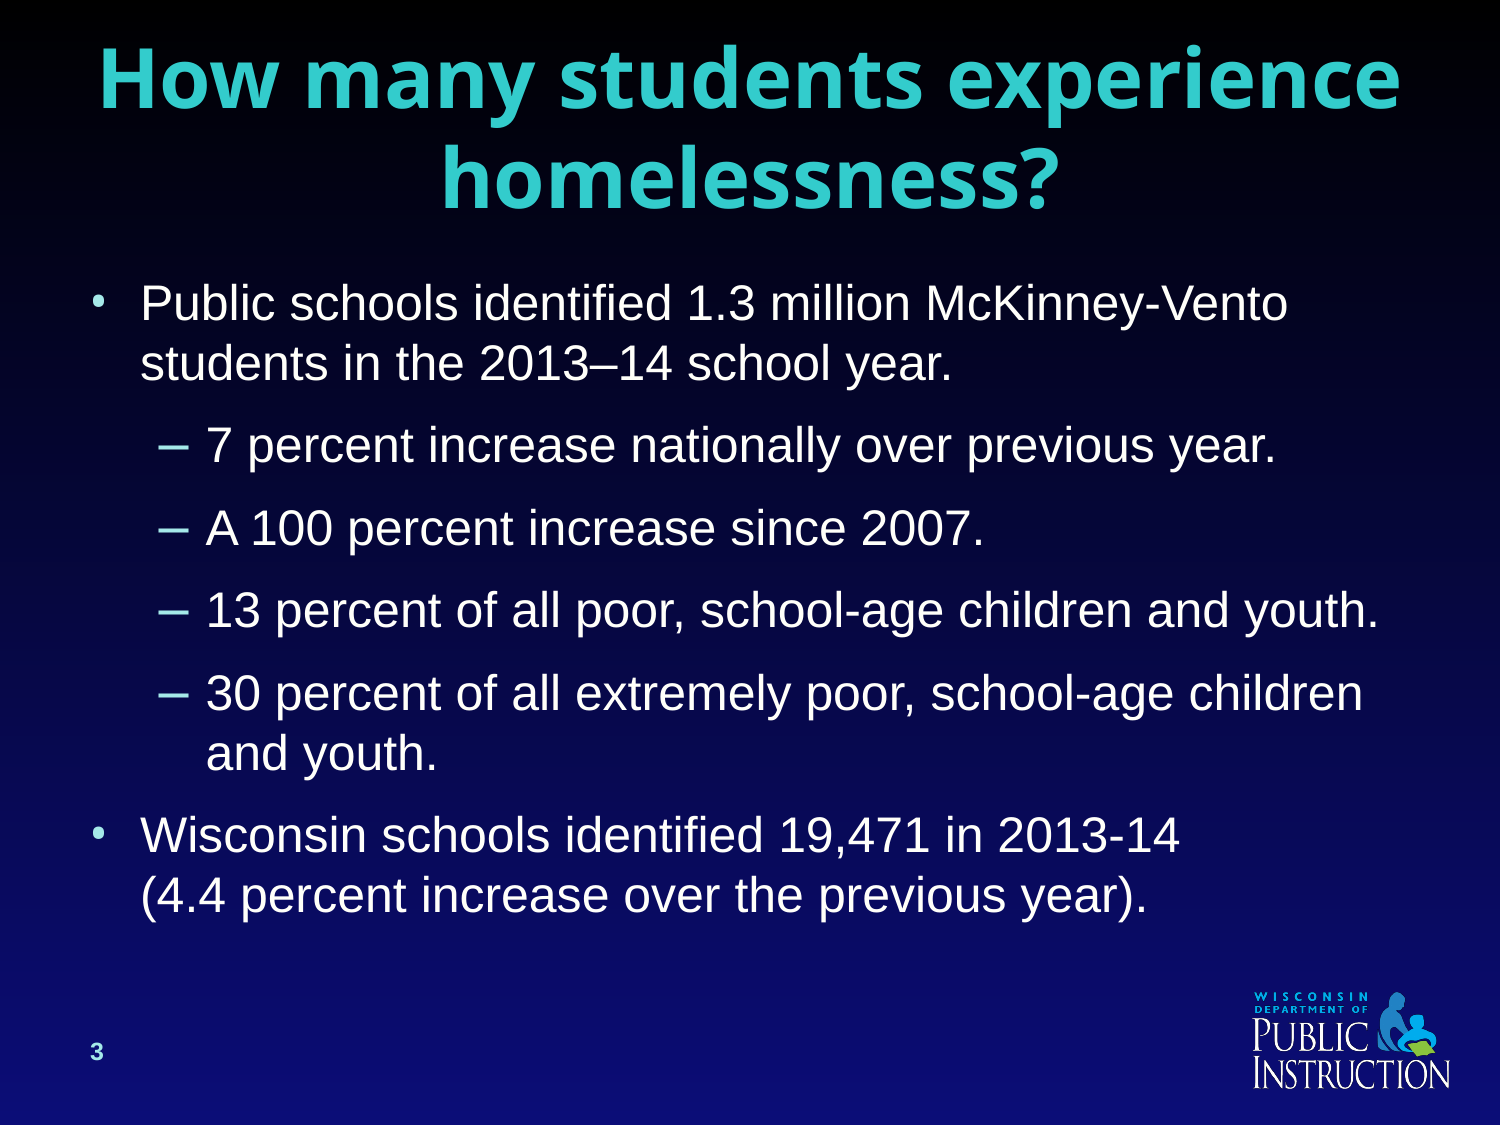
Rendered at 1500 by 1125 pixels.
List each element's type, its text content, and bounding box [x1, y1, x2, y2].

slide_number 3 [75, 1020, 413, 1081]
title How many students experience homelessness? [74, 12, 1426, 238]
picture [1250, 987, 1450, 1092]
list Public schools identified 1.3 million McKinney-Vento students in the 2013–14 school year. 7 percent increase nationally over previous year. A 100 percent increase since 2007. 13 percent of all poor, school-age children and youth. 30 percent of all extremely poor, school-age children and youth. Wisconsin schools identified 19,471 in 2013-14 (4.4 percent increase over the previous year). [68, 262, 1432, 945]
